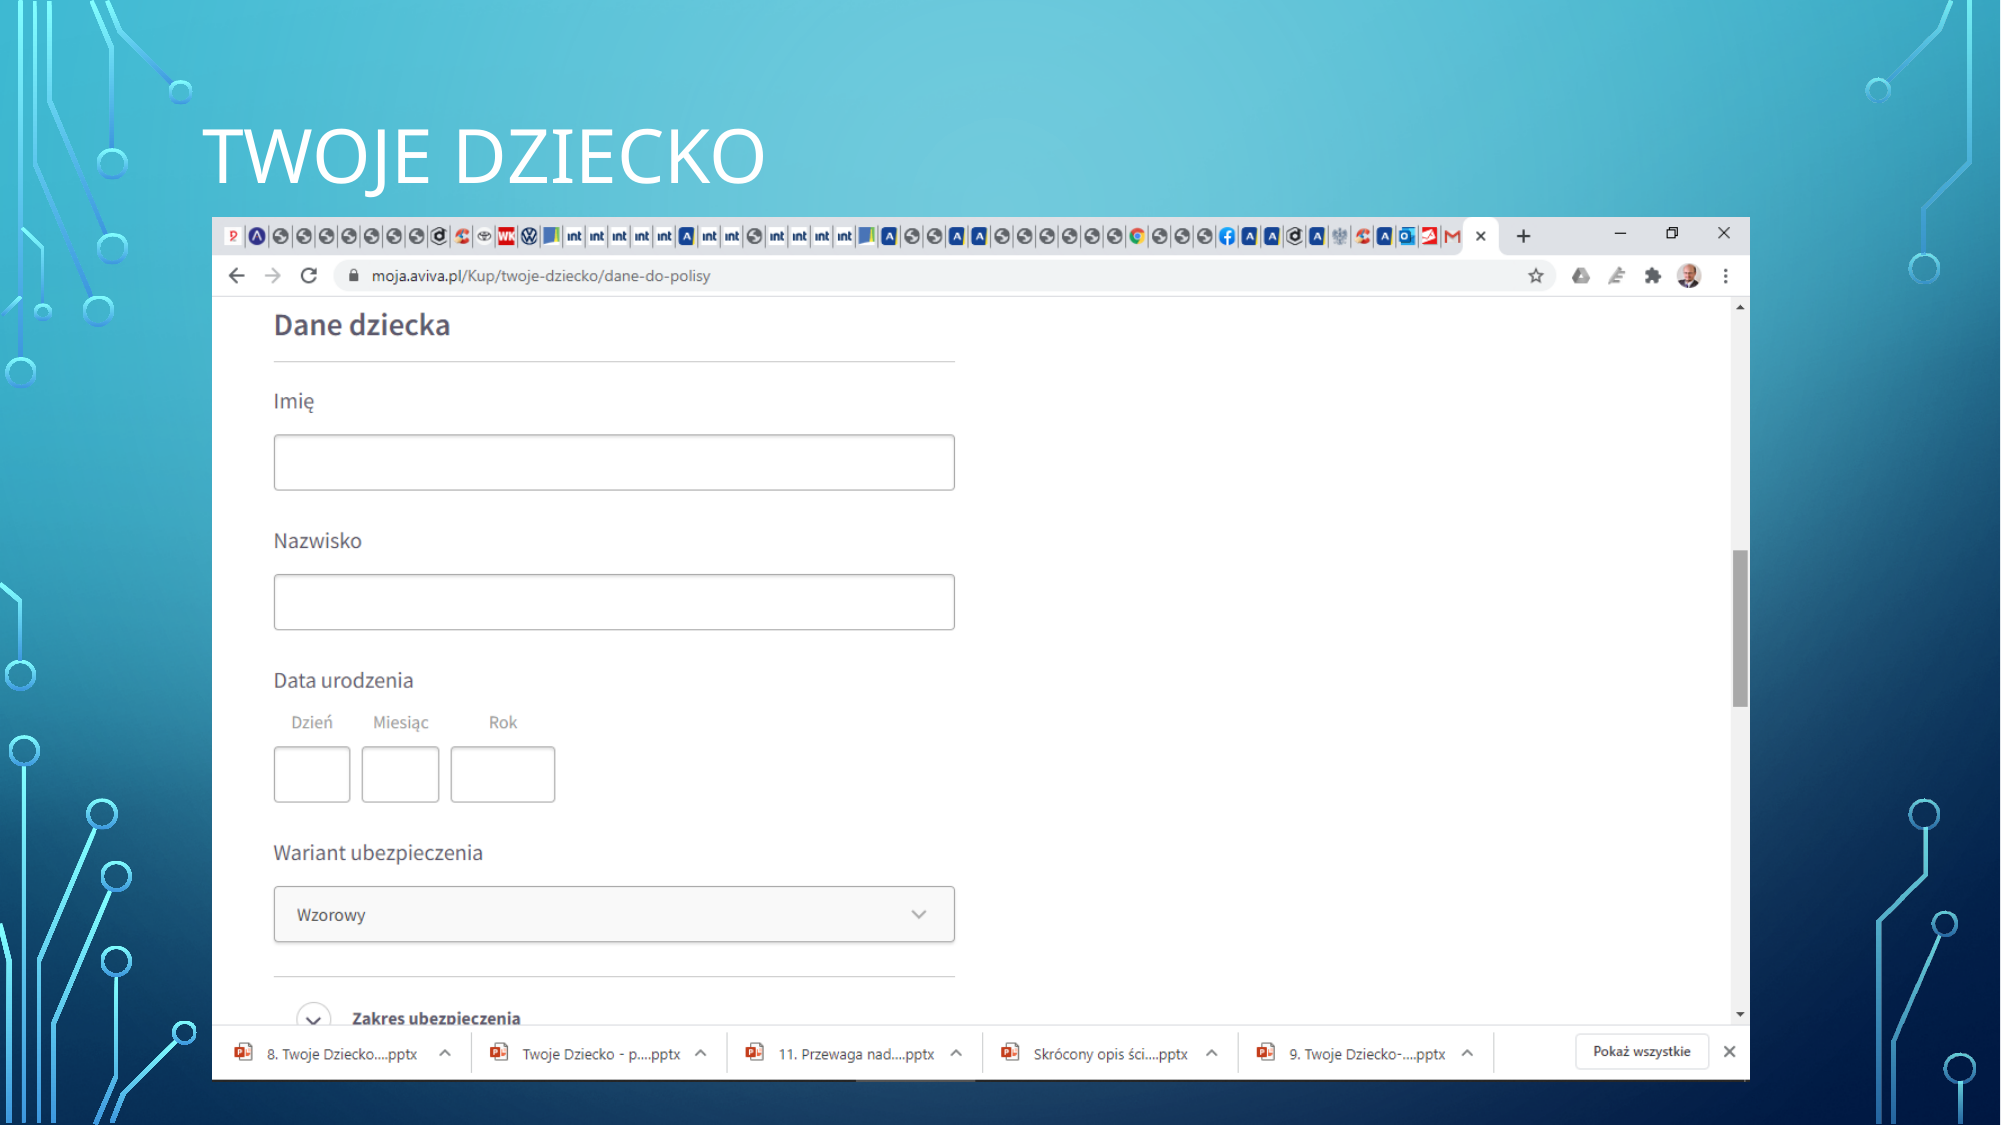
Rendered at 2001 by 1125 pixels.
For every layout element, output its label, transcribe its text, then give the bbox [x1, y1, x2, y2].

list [212, 216, 1751, 1082]
title twoje dziecko [187, 101, 1813, 218]
